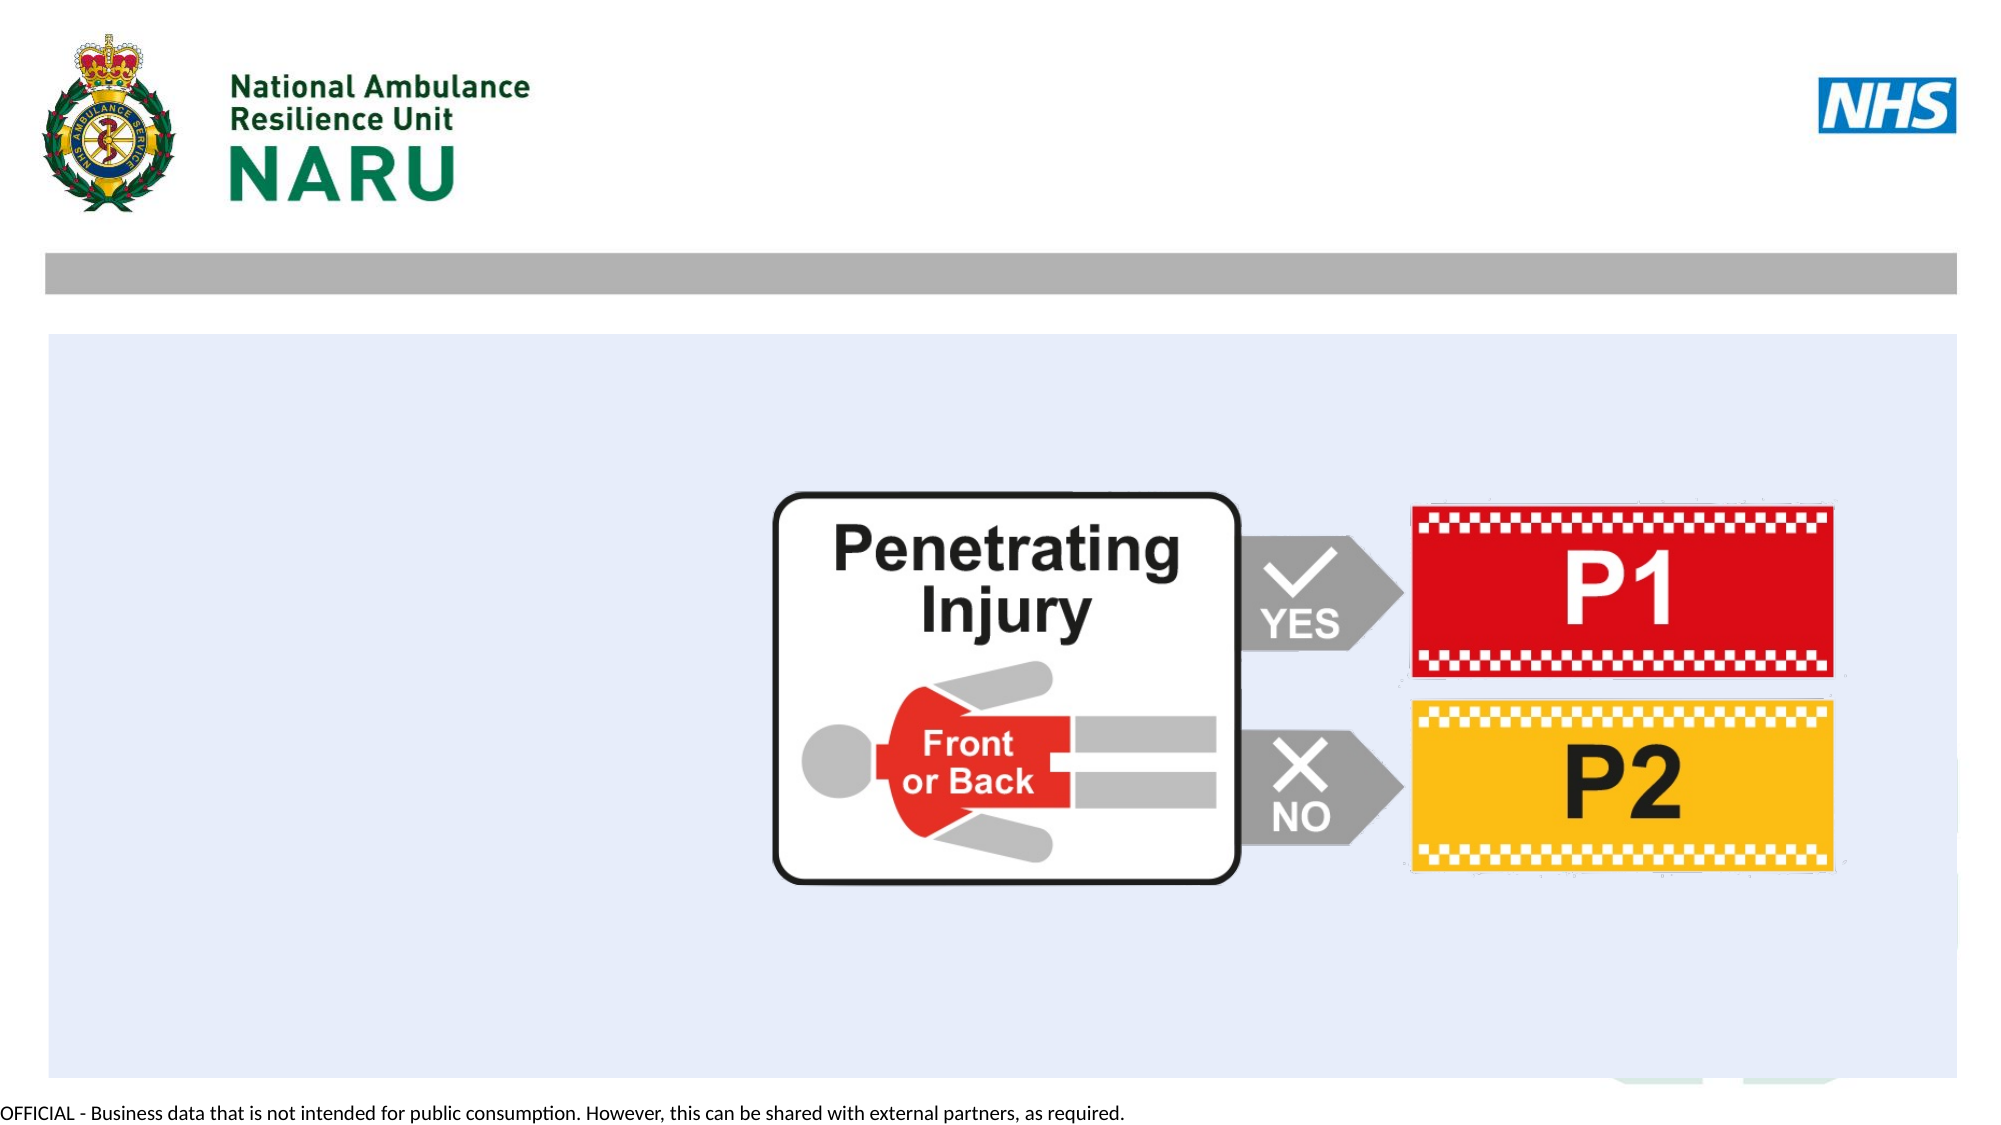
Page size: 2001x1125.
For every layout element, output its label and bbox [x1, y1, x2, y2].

picture [0, 0, 2001, 1125]
text_box [48, 334, 1957, 1079]
